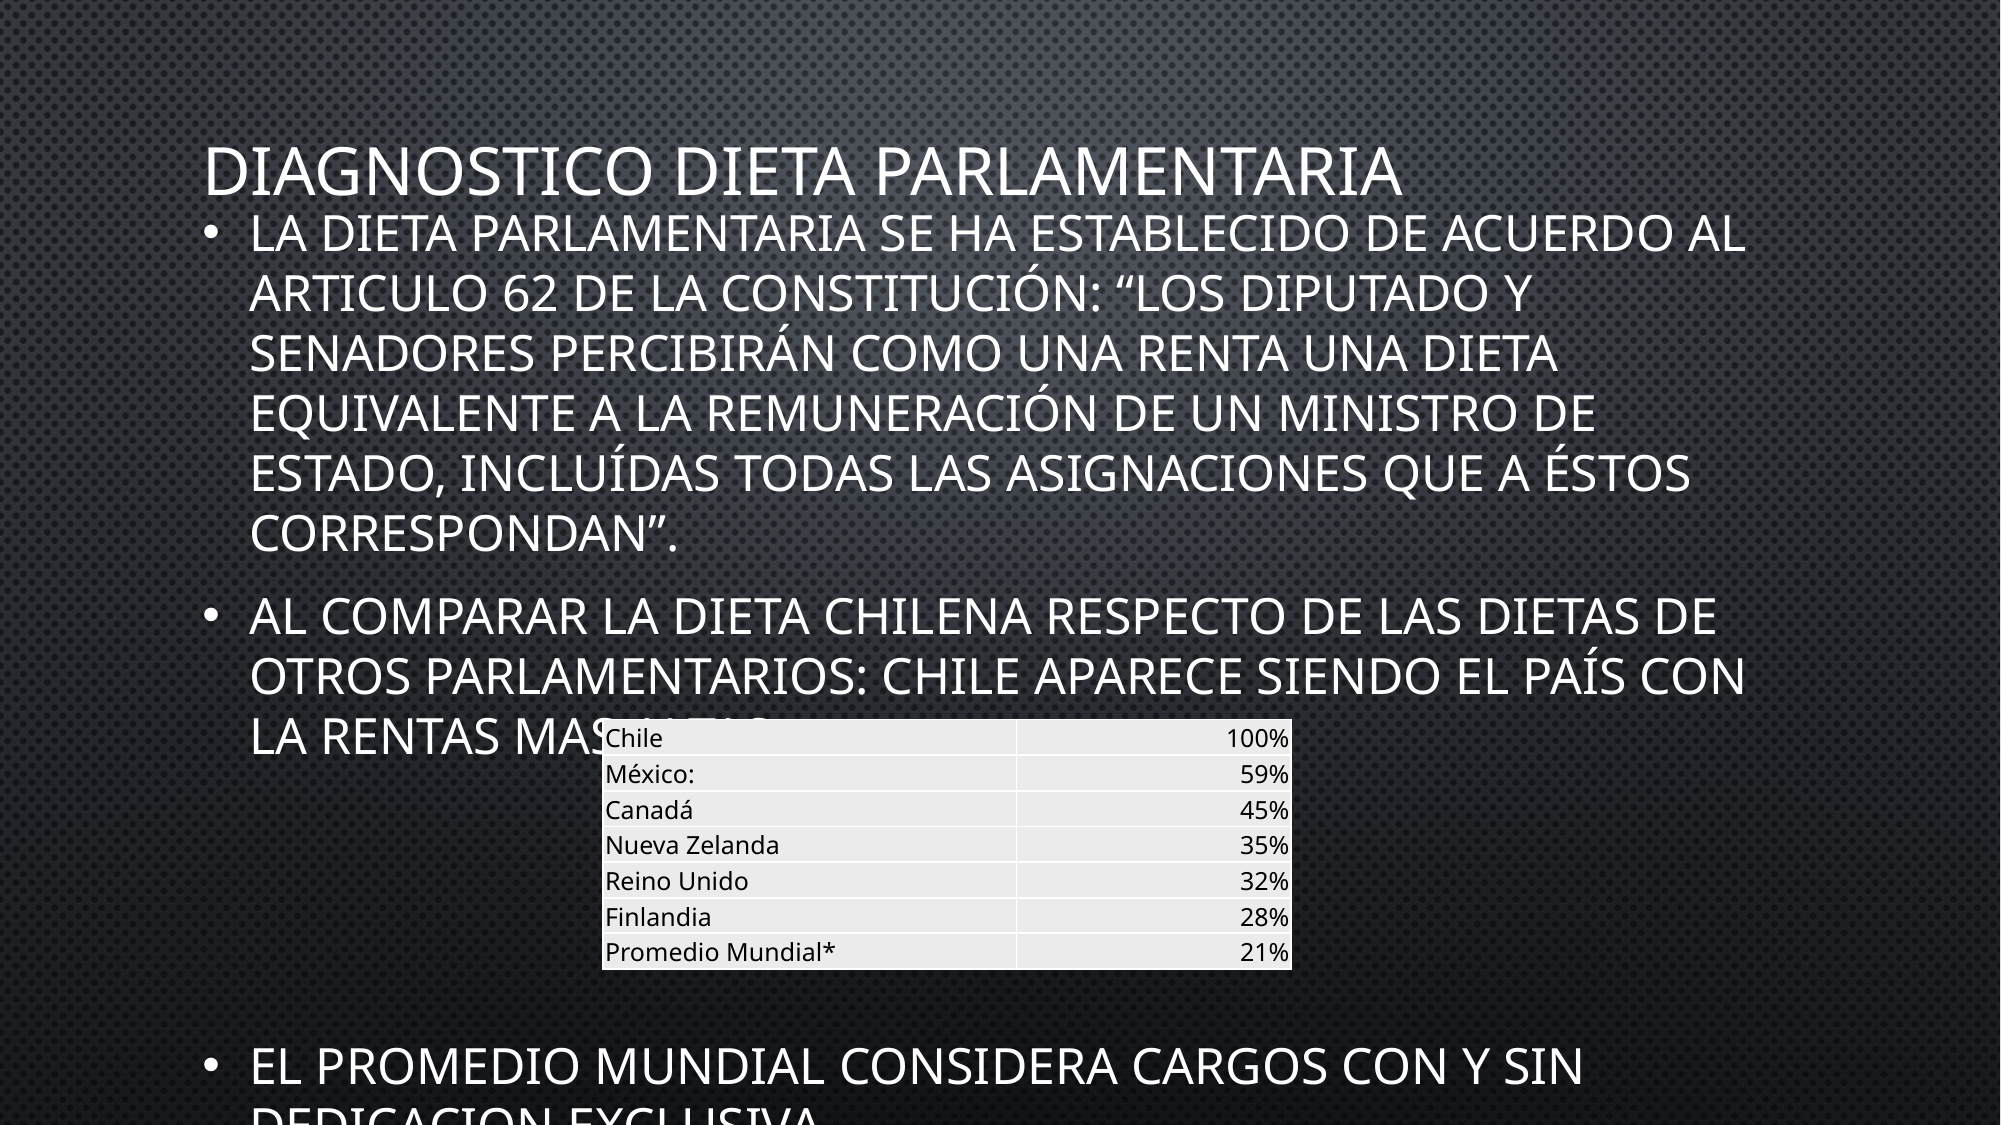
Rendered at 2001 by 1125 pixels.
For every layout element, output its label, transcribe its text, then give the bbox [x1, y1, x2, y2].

table_cell 59% [1017, 756, 1290, 790]
table_cell México: [604, 756, 1016, 790]
table_cell 28% [1017, 899, 1290, 932]
title Diagnostico dieta parlamentaria [187, 12, 1813, 322]
table_cell 45% [1017, 792, 1290, 826]
table_cell 32% [1017, 863, 1290, 897]
table_cell 21% [1017, 934, 1290, 968]
table_cell Reino Unido [604, 863, 1016, 897]
table_header 100% [1017, 720, 1290, 754]
table_header Chile [604, 720, 1016, 754]
table_cell Canadá [604, 792, 1016, 826]
table_cell Promedio Mundial* [604, 934, 1016, 968]
list La dieta parlamentaria se ha establecido de acuerdo al articulo 62 de la constitución: “los diputado y senadores percibirán como una renta una dieta equivalente a la remuneración de un ministro de estado, incluídas todas las asignaciones que a éstos correspondan”. Al comparar la dieta chilena respecto de las dietas de otros parlamentarios: chile aparece siendo el país con la rentas mas altas El promedio mundial considera cargos con y sin dedicacion exclusiva. [187, 322, 1813, 1034]
table_cell 35% [1017, 827, 1290, 861]
table_cell Nueva Zelanda [604, 827, 1016, 861]
table_cell Finlandia [604, 899, 1016, 932]
